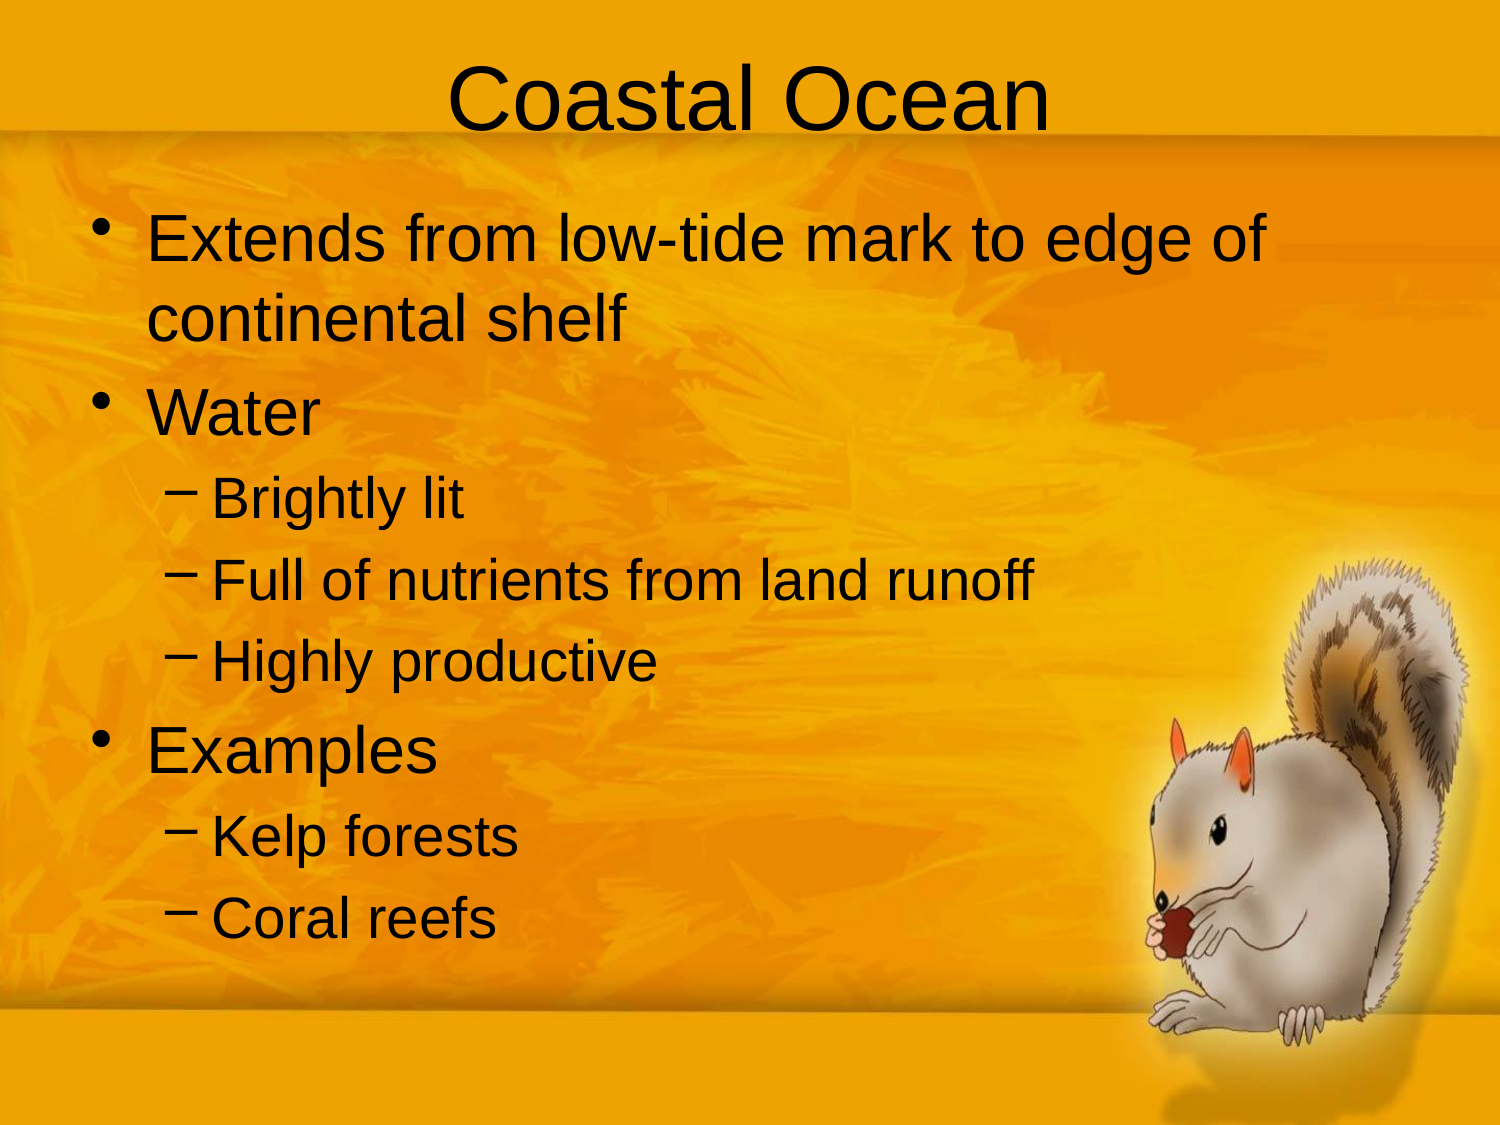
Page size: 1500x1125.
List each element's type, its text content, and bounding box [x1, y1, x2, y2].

picture [0, 0, 1500, 1125]
list Extends from low-tide mark to edge of continental shelf Water Brightly lit Full of nutrients from land runoff Highly productive Examples Kelp forests Coral reefs [74, 187, 1426, 1006]
title Coastal Ocean [74, 0, 1426, 187]
